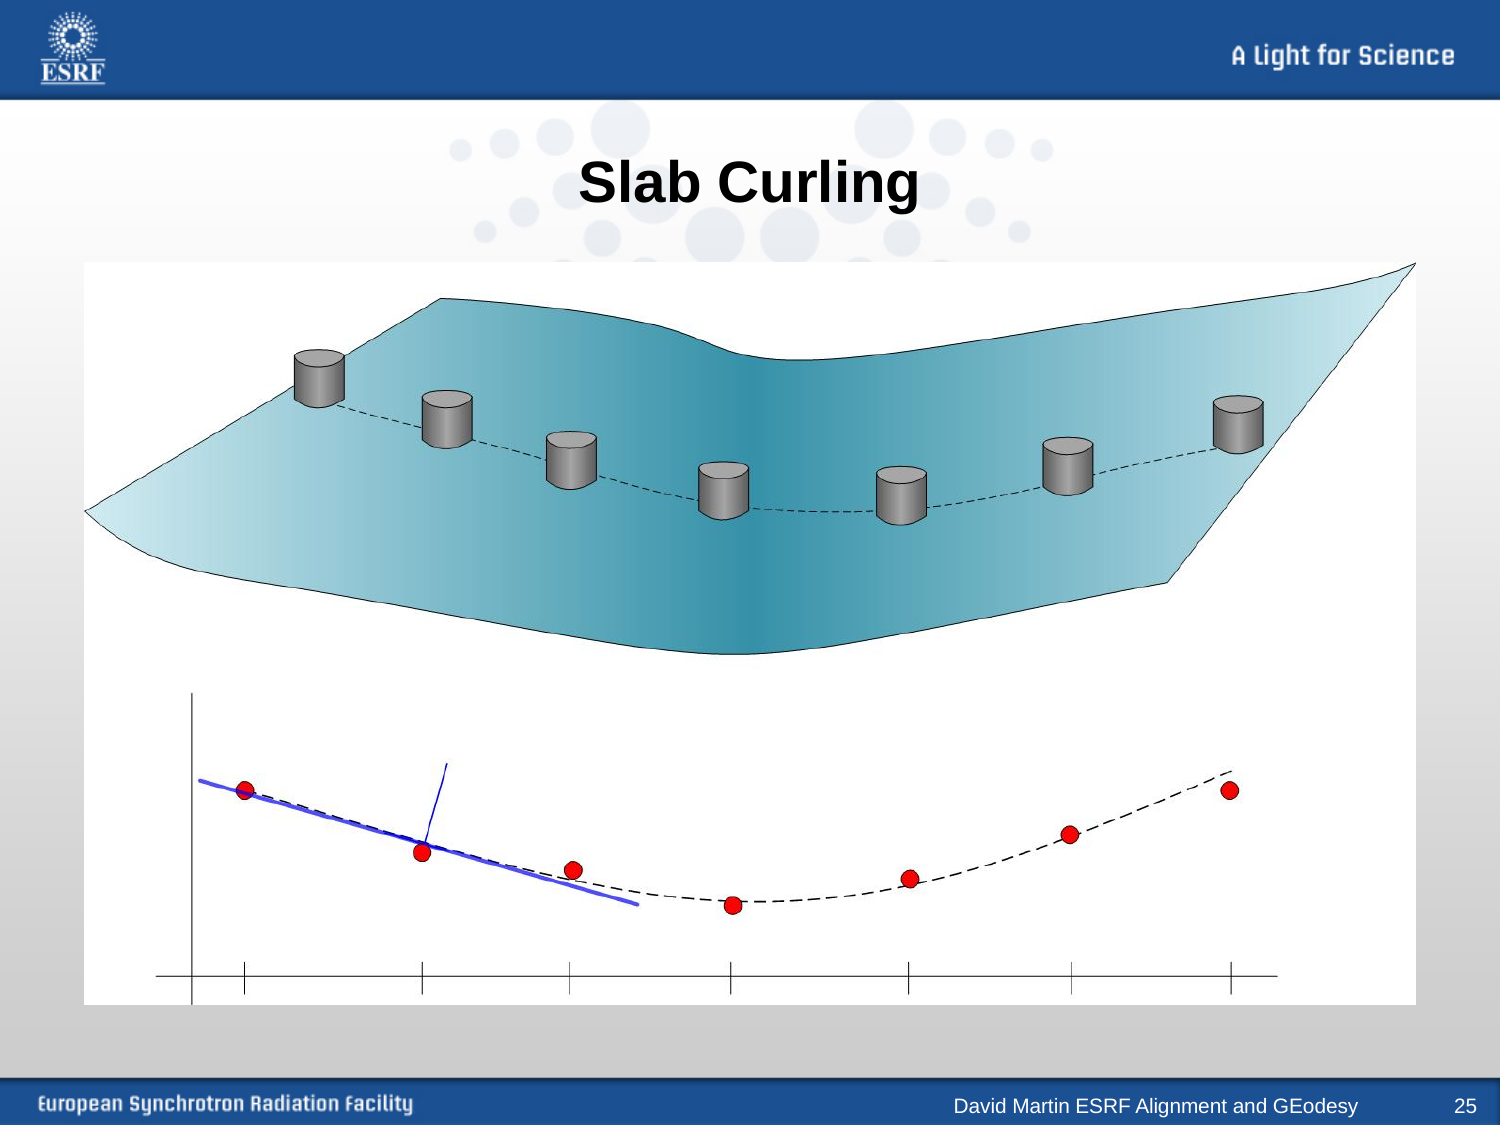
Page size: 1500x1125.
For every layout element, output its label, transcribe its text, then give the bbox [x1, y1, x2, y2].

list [84, 262, 1416, 1006]
slide_number 25 [1383, 1084, 1493, 1123]
picture [0, 0, 1500, 1125]
footer David Martin ESRF Alignment and GEodesy [689, 1084, 1374, 1123]
title Slab Curling [74, 108, 1426, 249]
